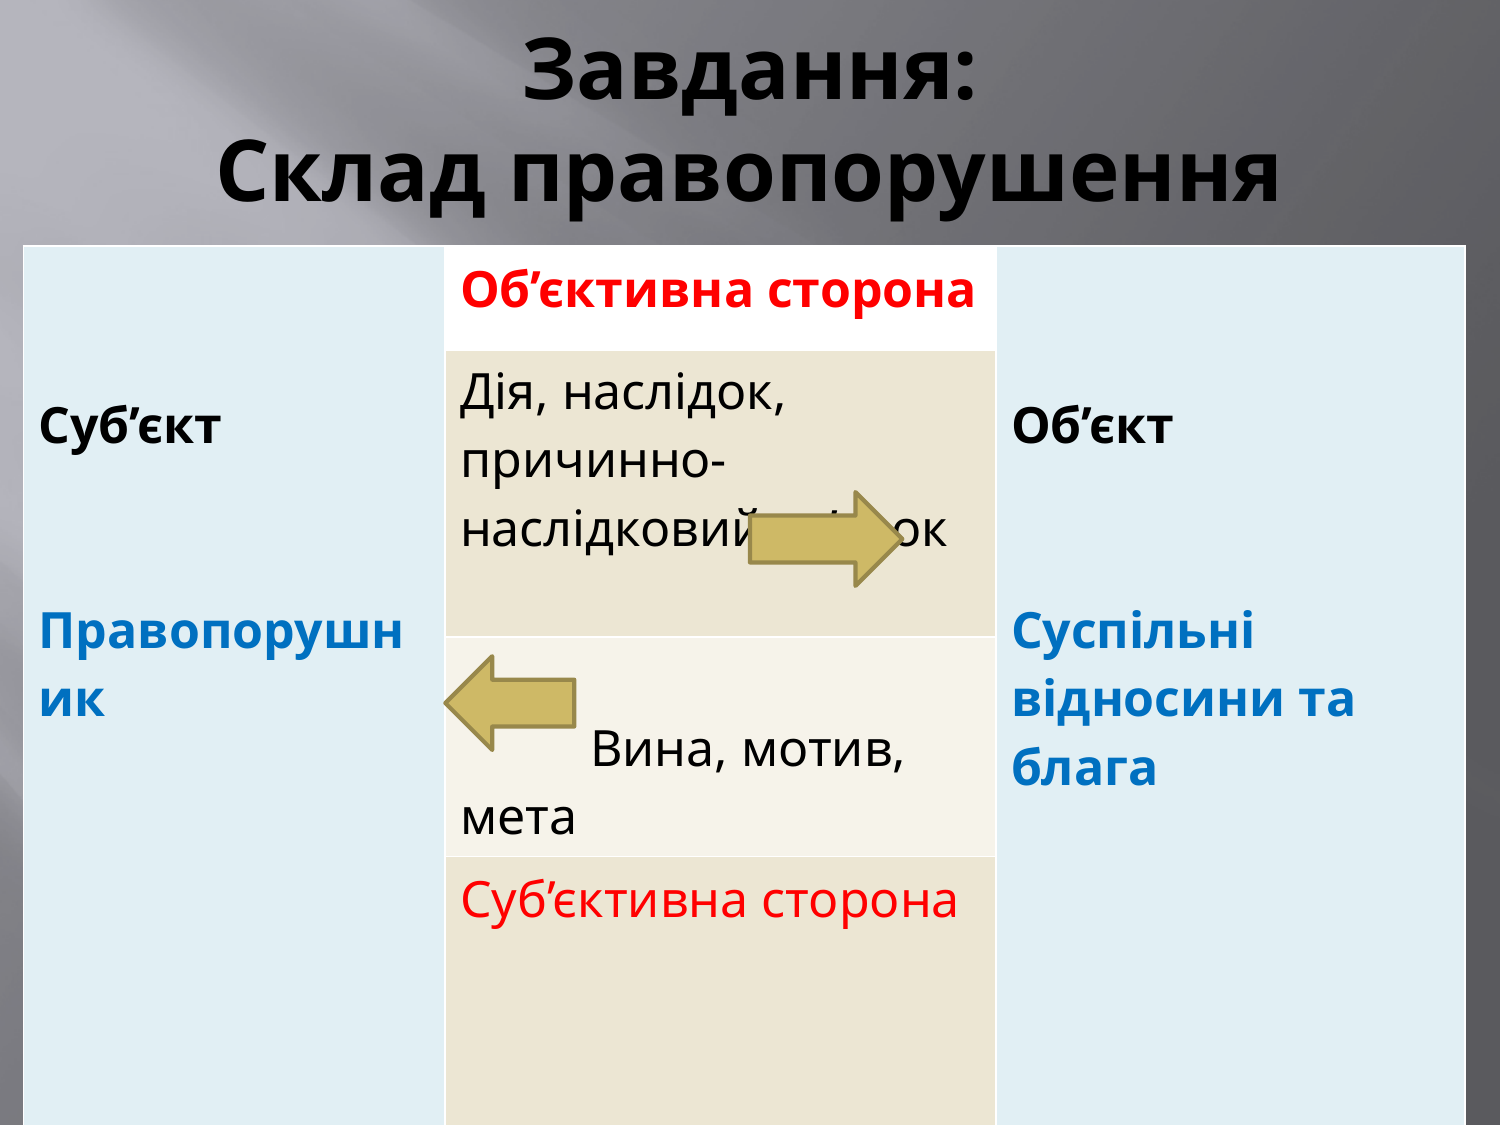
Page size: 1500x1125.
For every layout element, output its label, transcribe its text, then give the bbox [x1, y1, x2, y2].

table_header Об’єктивна сторона [446, 247, 995, 346]
table_header Суб’єкт Правопорушник [24, 247, 444, 1125]
title Завдання: Склад правопорушення [75, 0, 1425, 233]
table_header Об’єкт Суспільні відносини та блага [997, 247, 1464, 1125]
table_cell Вина, мотив, мета [446, 638, 995, 856]
text_box [443, 654, 577, 752]
text_box [747, 490, 905, 588]
table_cell Дія, наслідок, причинно-наслідковий зв’язок [446, 351, 995, 636]
table_cell Суб’єктивна сторона [446, 857, 995, 1125]
